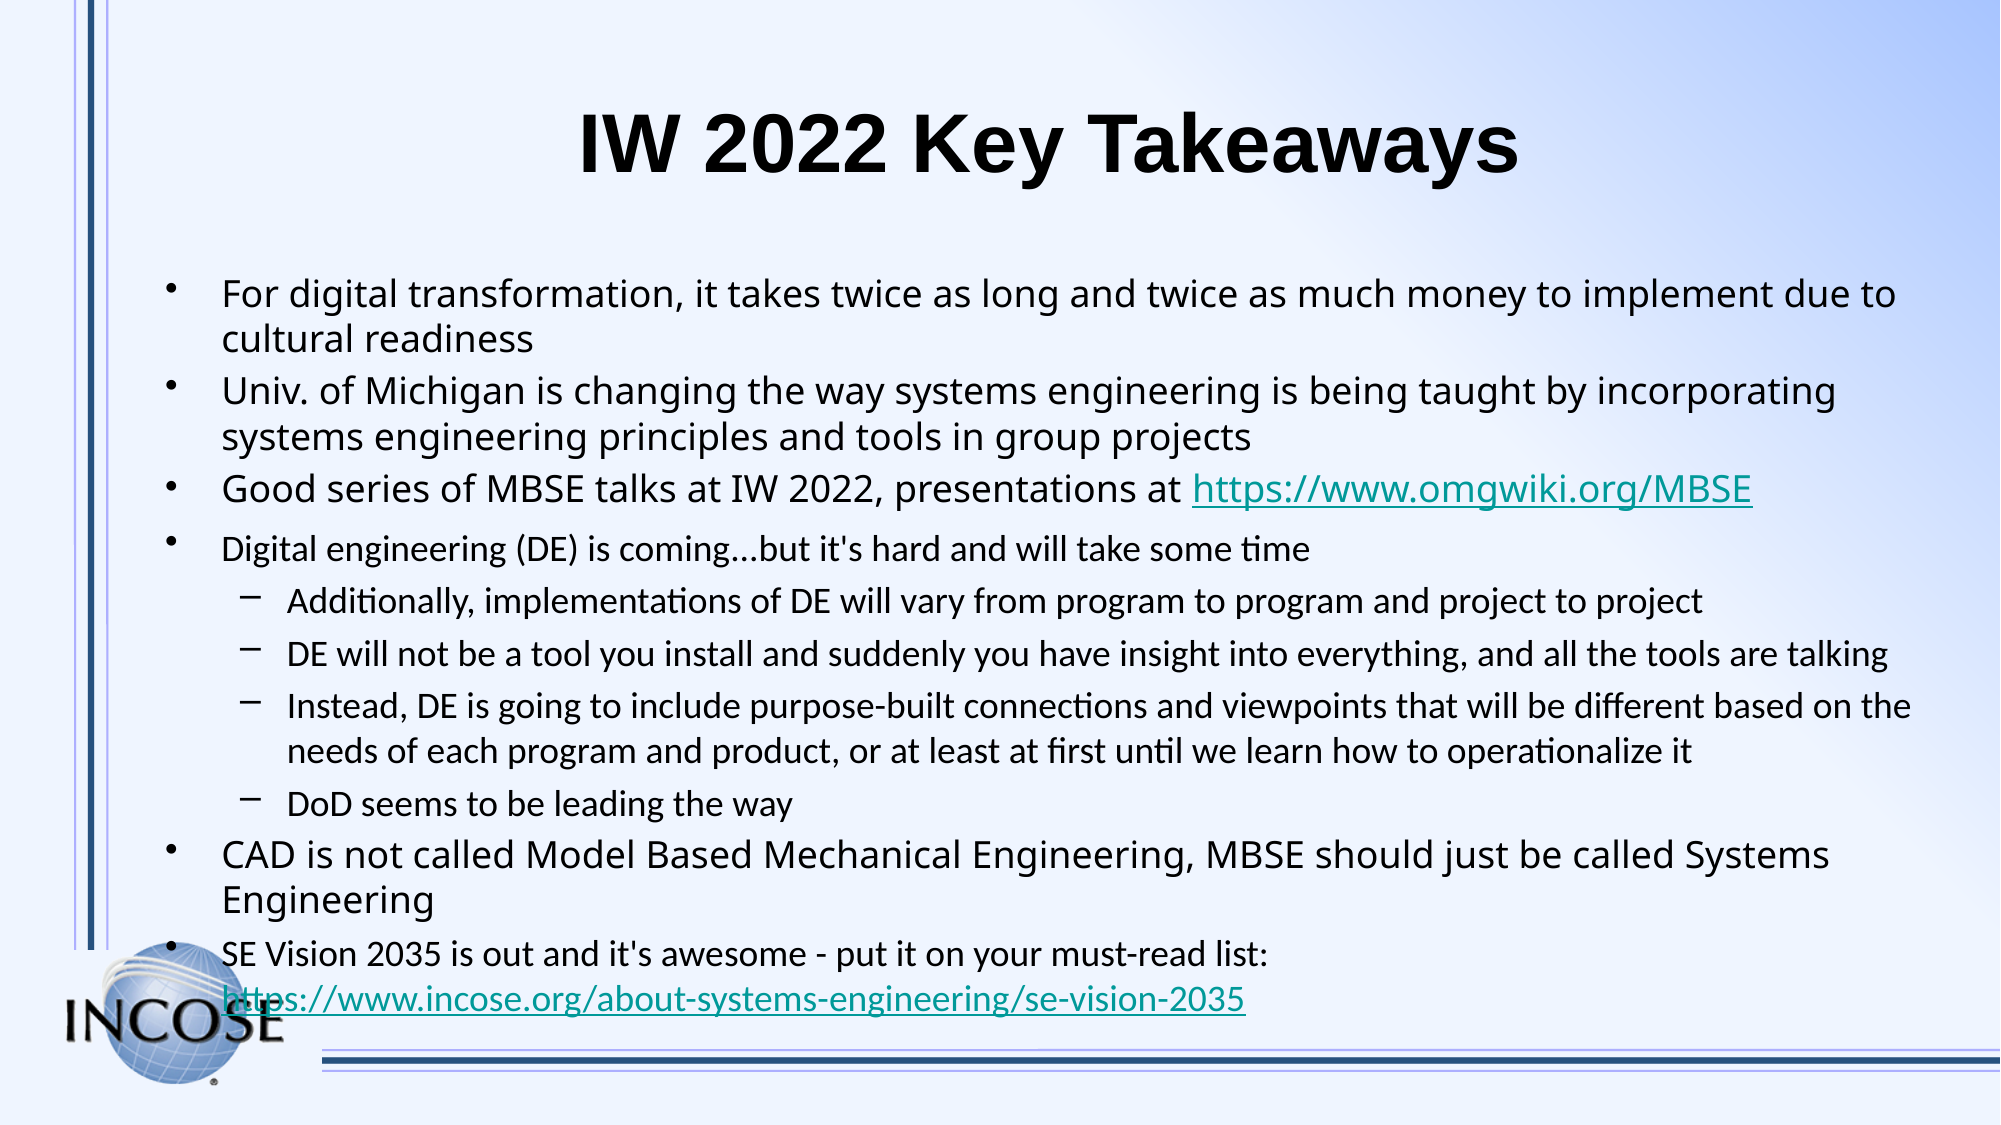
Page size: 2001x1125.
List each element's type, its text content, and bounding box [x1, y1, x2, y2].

picture [62, 937, 288, 1091]
list For digital transformation, it takes twice as long and twice as much money to implement due to cultural readiness Univ. of Michigan is changing the way systems engineering is being taught by incorporating systems engineering principles and tools in group projects Good series of MBSE talks at IW 2022, presentations at https://www.omgwiki.org/MBSE Digital engineering (DE) is coming...but it's hard and will take some time Additionally, implementations of DE will vary from program to program and project to project DE will not be a tool you install and suddenly you have insight into everything, and all the tools are talking Instead, DE is going to include purpose-built connections and viewpoints that will be different based on the needs of each program and product, or at least at first until we learn how to operationalize it DoD seems to be leading the way CAD is not called Model Based Mechanical Engineering, MBSE should just be called Systems Engineering SE Vision 2035 is out and it's awesome - put it on your must-read list: https://www.incose.org/about-systems-engineering/se-vision-2035 [150, 262, 1950, 1005]
title IW 2022 Key Takeaways [150, 45, 1950, 233]
